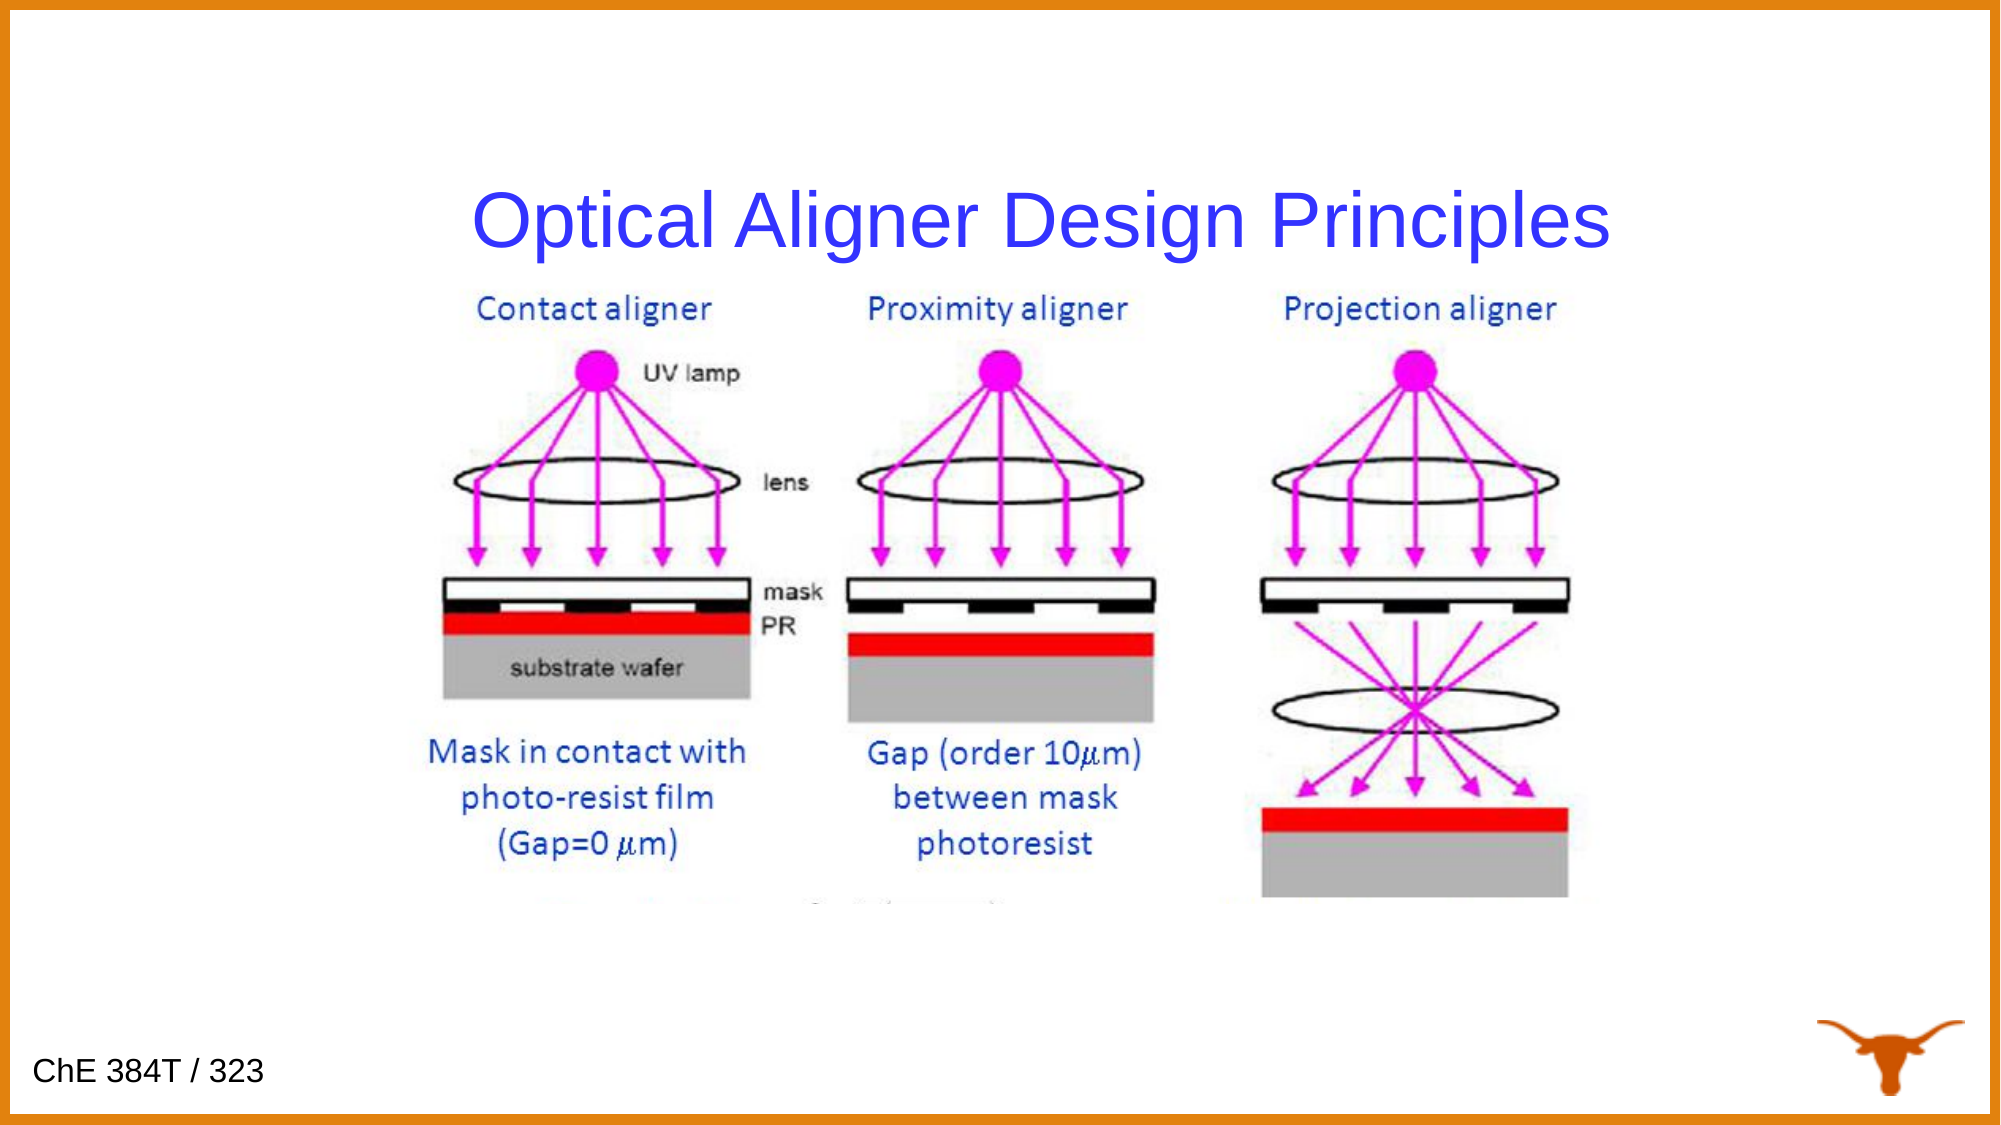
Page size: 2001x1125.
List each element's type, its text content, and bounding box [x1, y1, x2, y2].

title Optical Aligner Design Principles [456, 140, 1750, 304]
picture [384, 267, 1660, 904]
picture [1817, 1020, 1965, 1096]
